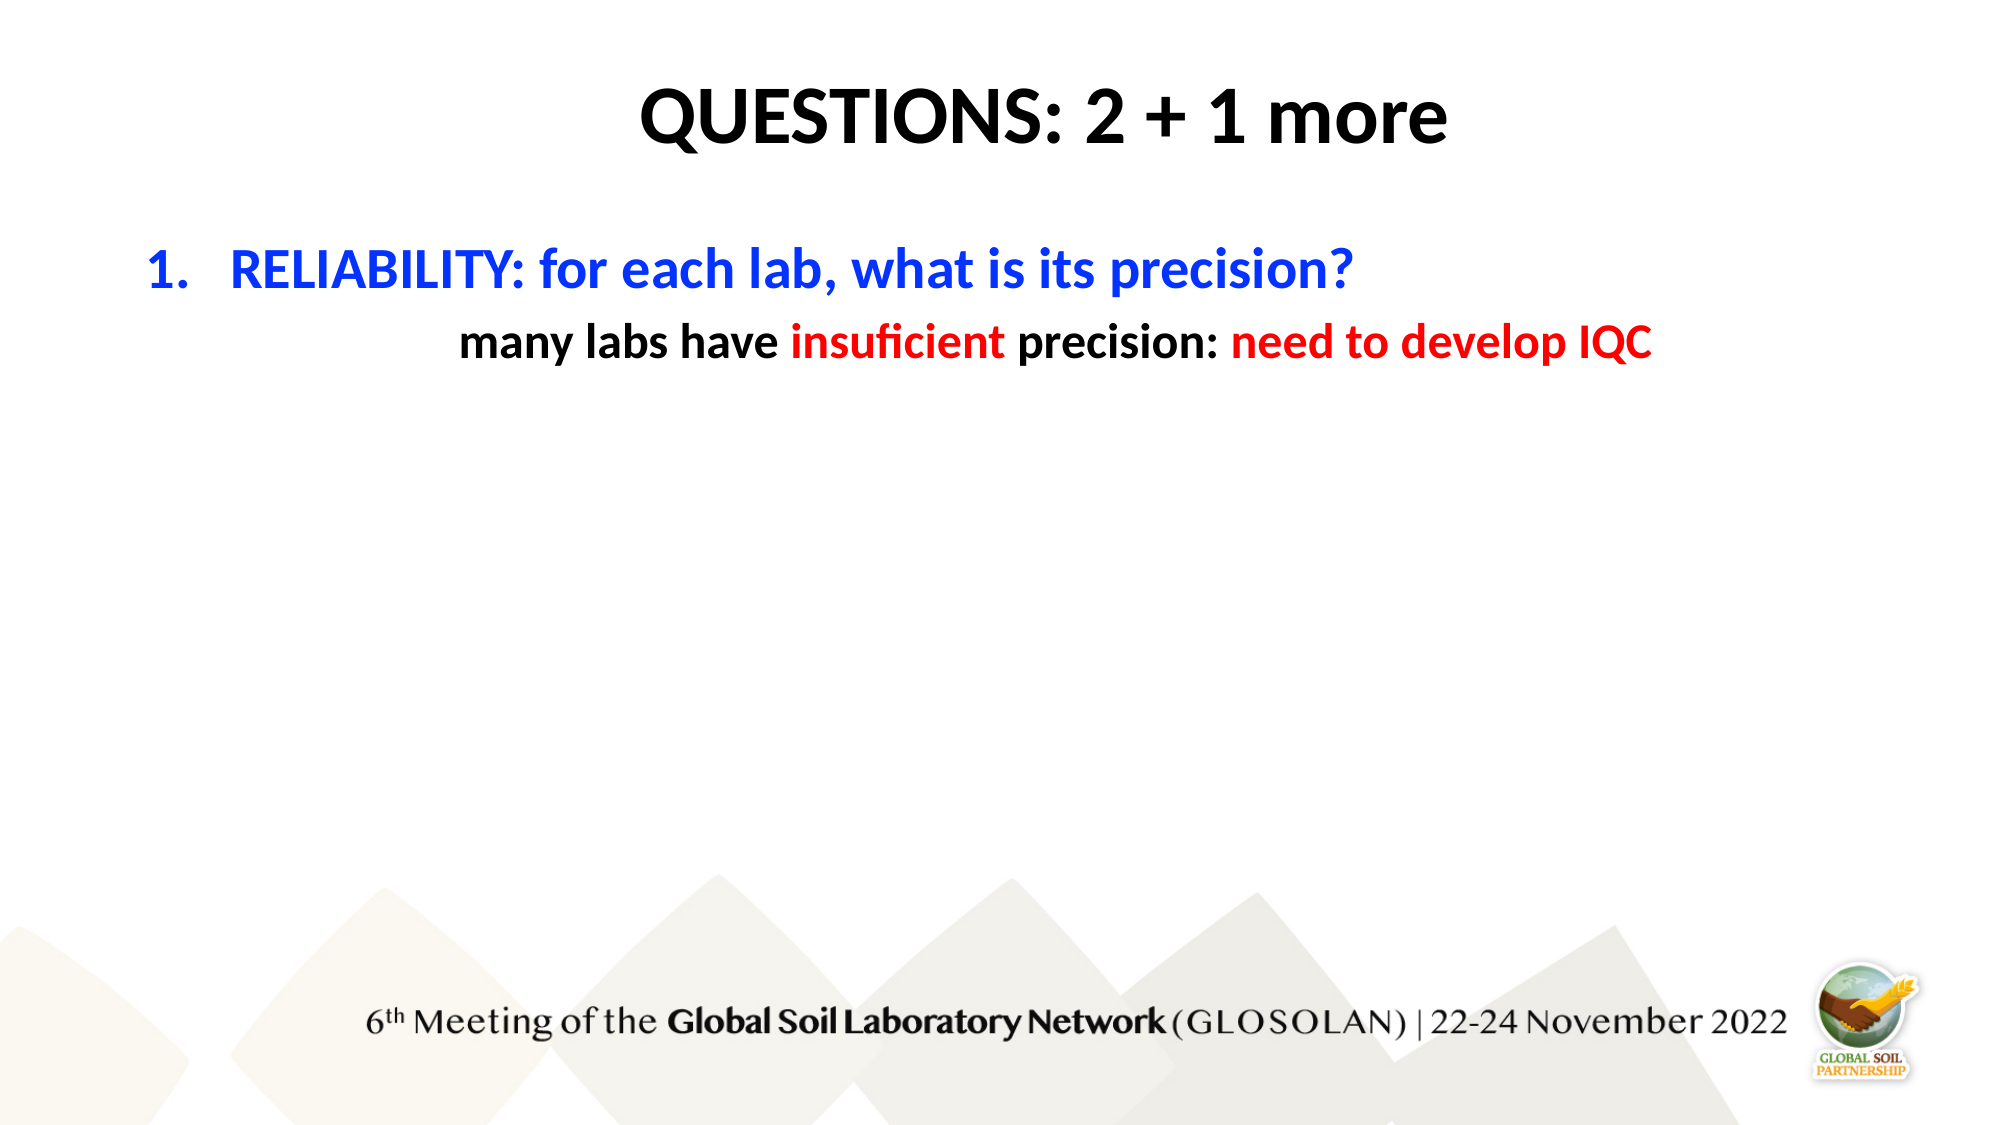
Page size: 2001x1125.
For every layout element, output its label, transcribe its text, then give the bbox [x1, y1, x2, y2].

text_box QUESTIONS: 2 + 1 more RELIABILITY: for each lab, what is its precision? many labs have insuficient precision: need to develop IQC [130, 52, 1979, 528]
picture [0, 0, 2001, 1125]
